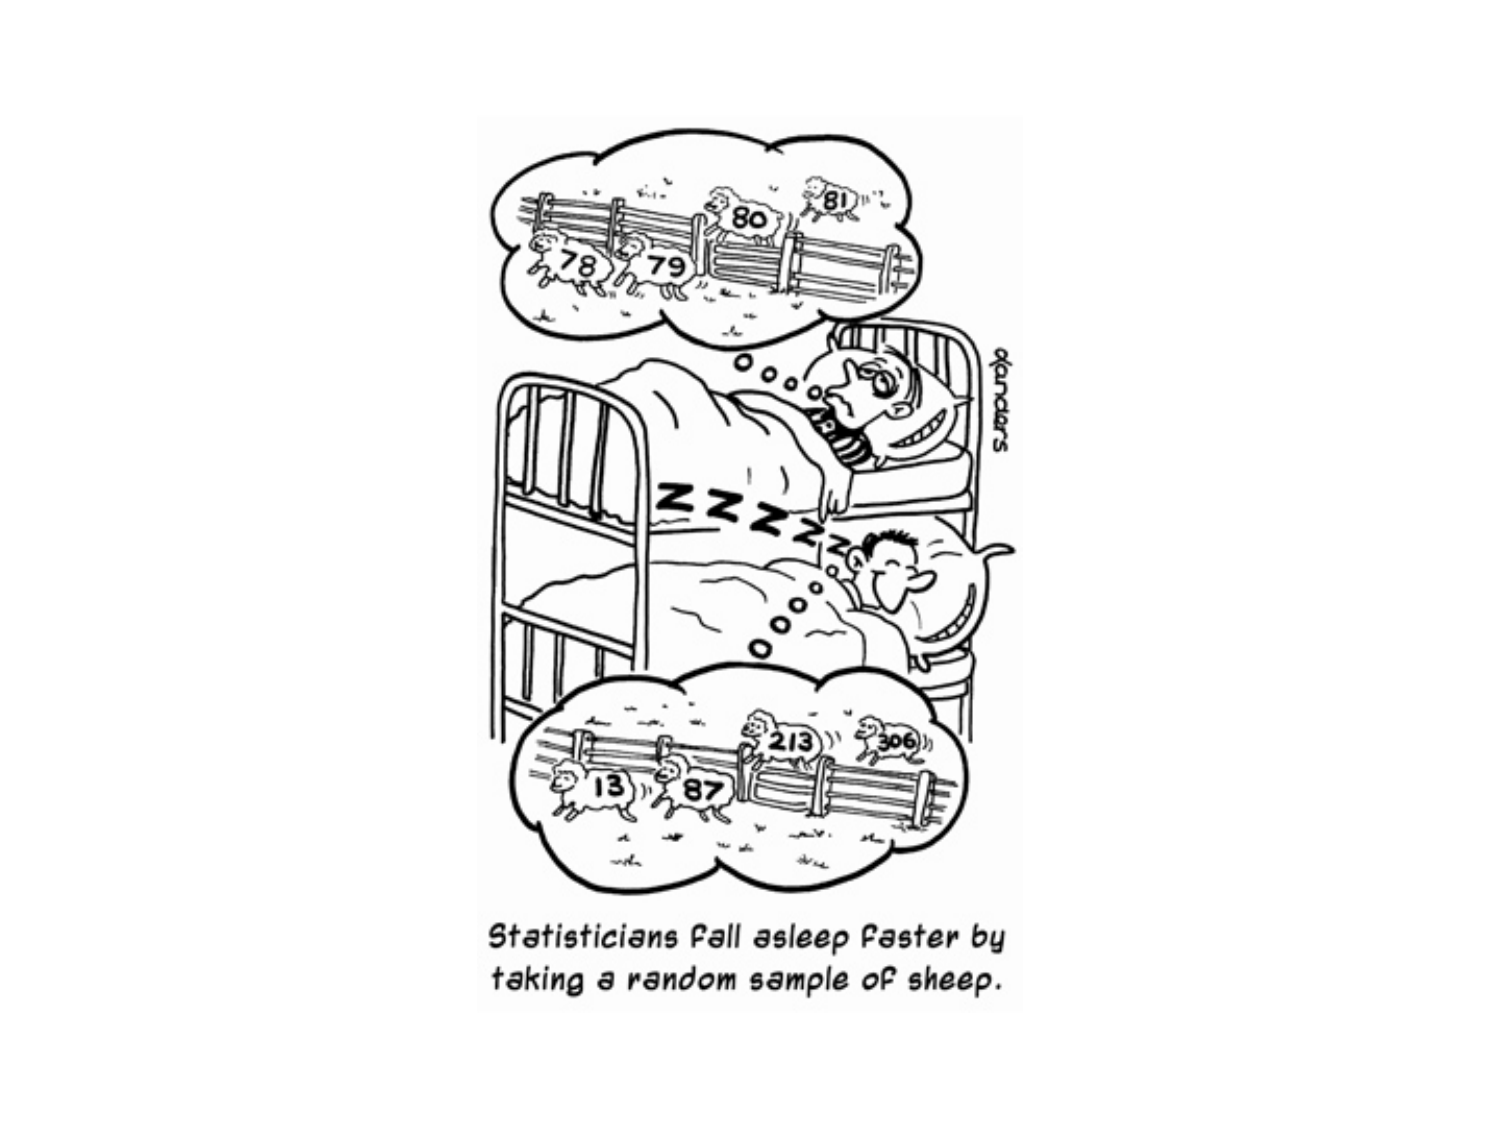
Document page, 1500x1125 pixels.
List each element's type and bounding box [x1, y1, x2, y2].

picture [476, 112, 1024, 1013]
